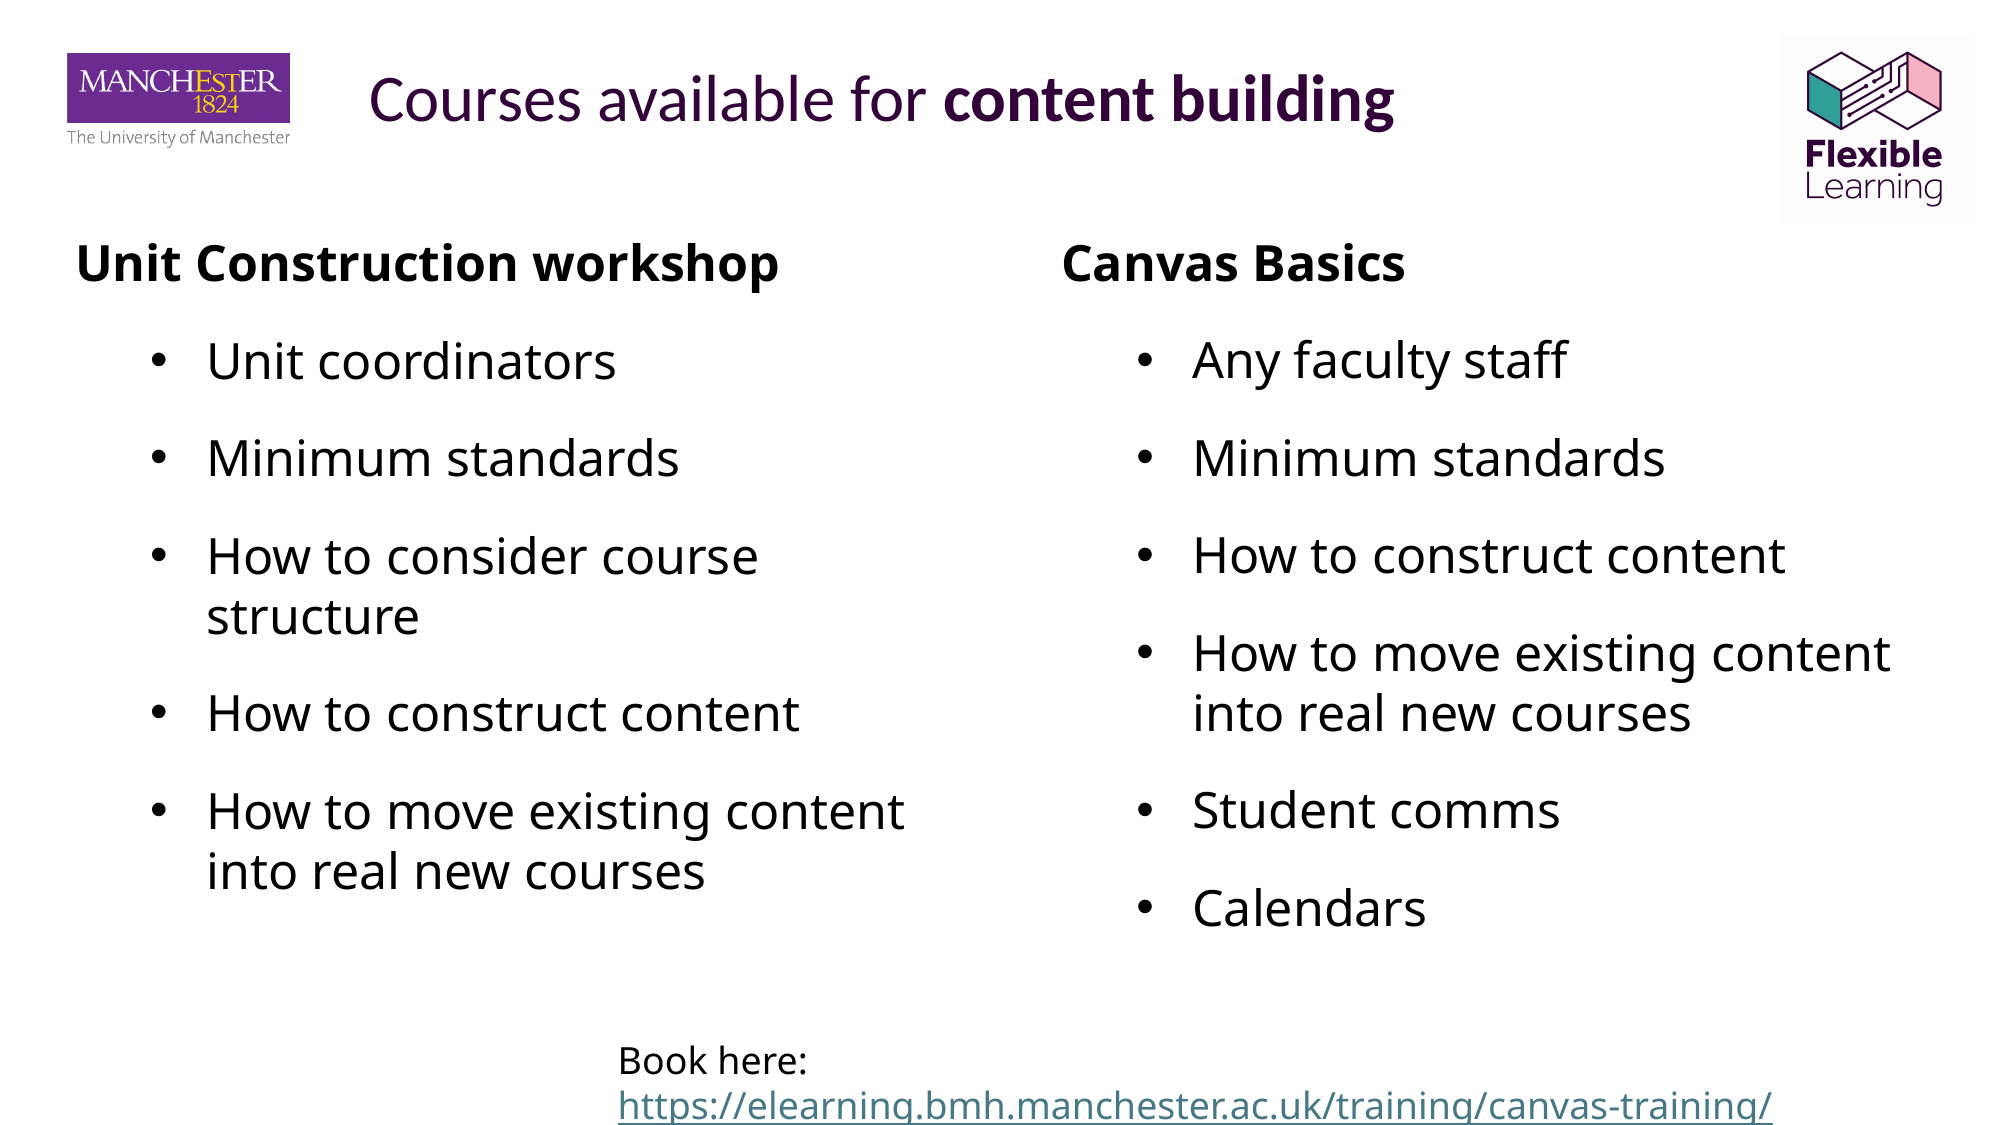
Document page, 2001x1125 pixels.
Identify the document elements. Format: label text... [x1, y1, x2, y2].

picture [66, 52, 291, 149]
text_box Canvas Basics Any faculty staff Minimum standards How to construct content How to move existing content into real new courses Student comms Calendars [1046, 223, 1927, 1029]
picture [1778, 34, 1969, 225]
text_box Unit Construction workshop Unit coordinators Minimum standards How to consider course structure How to construct content How to move existing content into real new courses [60, 224, 940, 1014]
title Courses available for content building [354, 53, 1650, 148]
text_box Book here: https://elearning.bmh.manchester.ac.uk/training/canvas-training/ [602, 1029, 1969, 1125]
